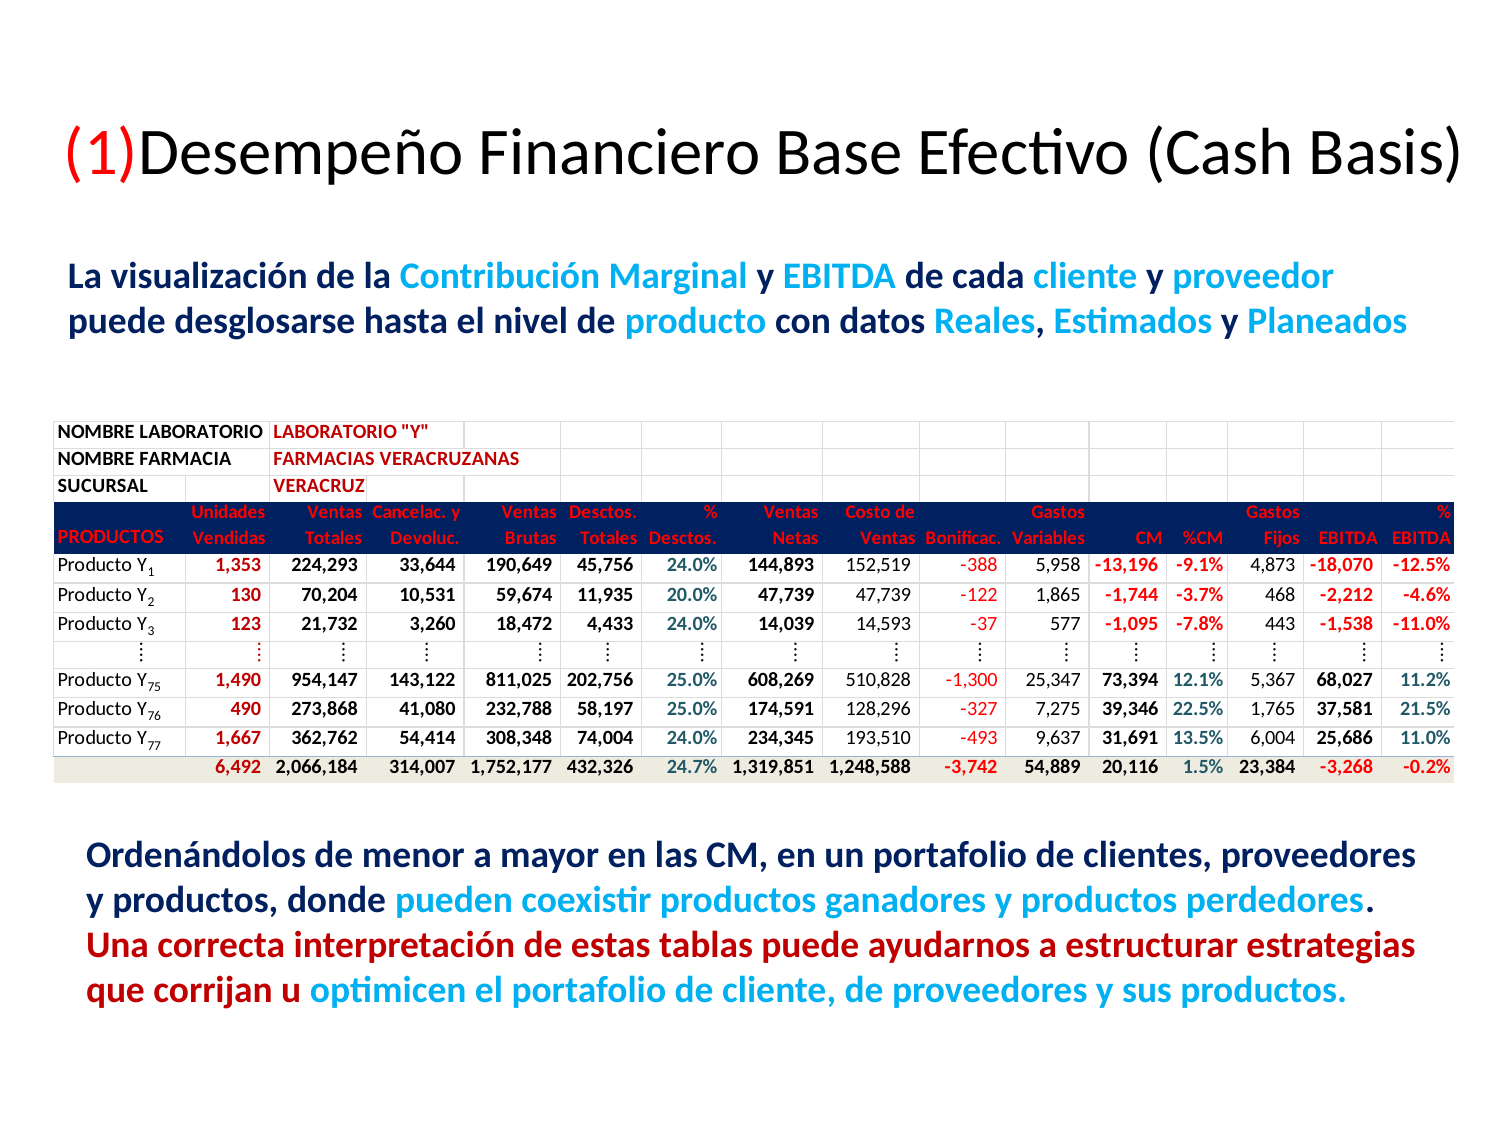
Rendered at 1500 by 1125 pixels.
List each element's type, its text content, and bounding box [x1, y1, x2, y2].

picture [52, 420, 1456, 784]
text_box Ordenándolos de menor a mayor en las CM, en un portafolio de clientes, proveedores y productos, donde pueden coexistir productos ganadores y productos perdedores. Una correcta interpretación de estas tablas puede ayudarnos a estructurar estrategias que corrijan u optimicen el portafolio de cliente, de proveedores y sus productos. [71, 822, 1456, 1017]
text_box (1)Desempeño Financiero Base Efectivo (Cash Basis) [29, 54, 1500, 242]
text_box La visualización de la Contribución Marginal y EBITDA de cada cliente y proveedor puede desglosarse hasta el nivel de producto con datos Reales, Estimados y Planeados [53, 243, 1436, 349]
